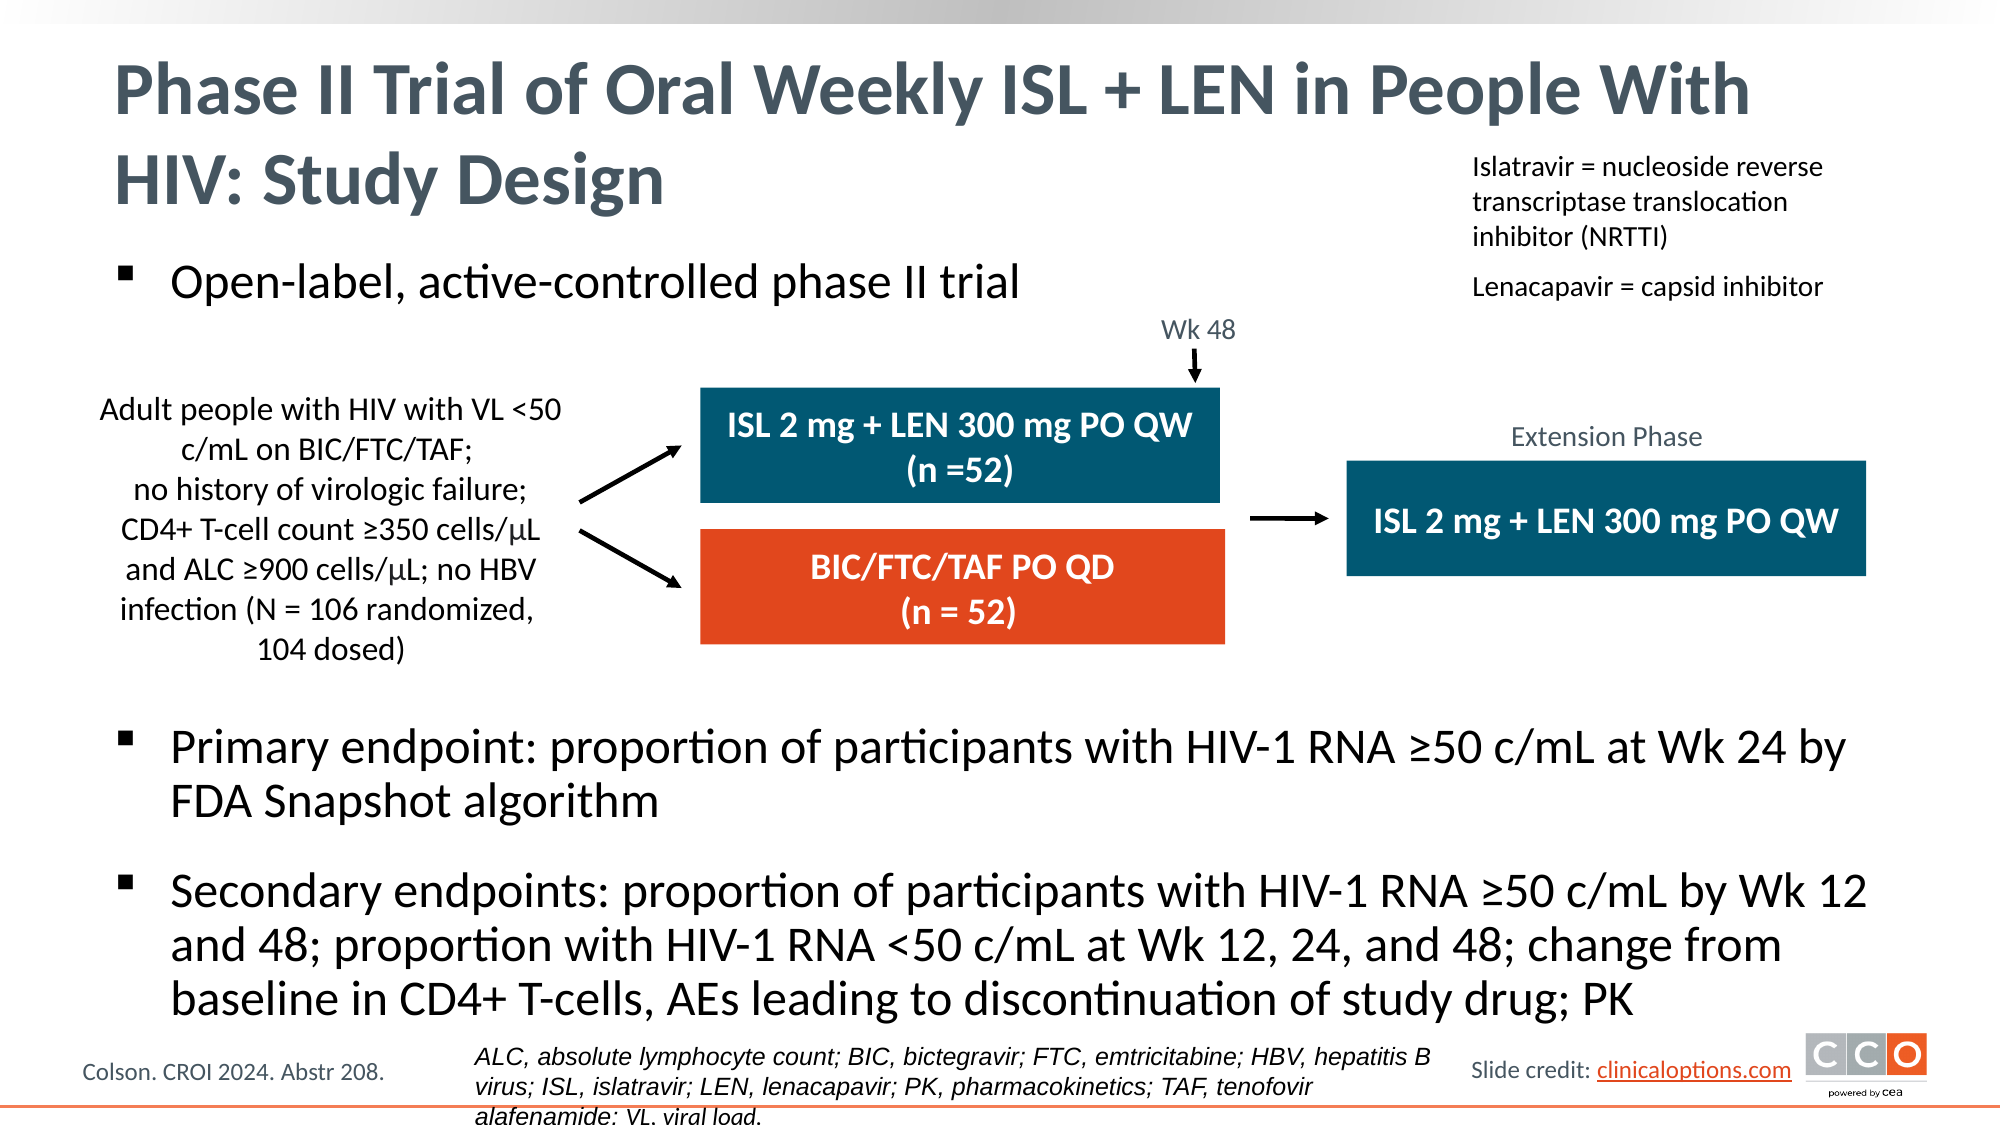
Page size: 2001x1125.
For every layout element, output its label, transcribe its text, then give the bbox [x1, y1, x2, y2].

picture [1805, 1033, 1927, 1098]
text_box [82, 303, 1867, 679]
title Phase II Trial of Oral Weekly ISL + LEN in People With HIV: Study Design [100, 39, 1884, 220]
text_box Islatravir = nucleoside reverse transcriptase translocation inhibitor (NRTTI) Lenacapavir = capsid inhibitor [1457, 140, 1884, 248]
text_box ALC, absolute lymphocyte count; BIC, bictegravir; FTC, emtricitabine; HBV, hepatitis B virus; ISL, islatravir; LEN, lenacapavir; PK, pharmacokinetics; TAF, tenofovir alafenamide; VL, viral load. [460, 1032, 1461, 1125]
list Open-label, active-controlled phase II trial Primary endpoint: proportion of participants with HIV-1 RNA ≥50 c/mL at Wk 24 by FDA Snapshot algorithm Secondary endpoints: proportion of participants with HIV-1 RNA ≥50 c/mL by Wk 12 and 48; proportion with HIV-1 RNA <50 c/mL at Wk 12, 24, and 48; change from baseline in CD4+ T-cells, AEs leading to discontinuation of study drug; PK [99, 248, 1884, 1012]
text_box Colson. CROI 2024. Abstr 208. [67, 1048, 1382, 1093]
